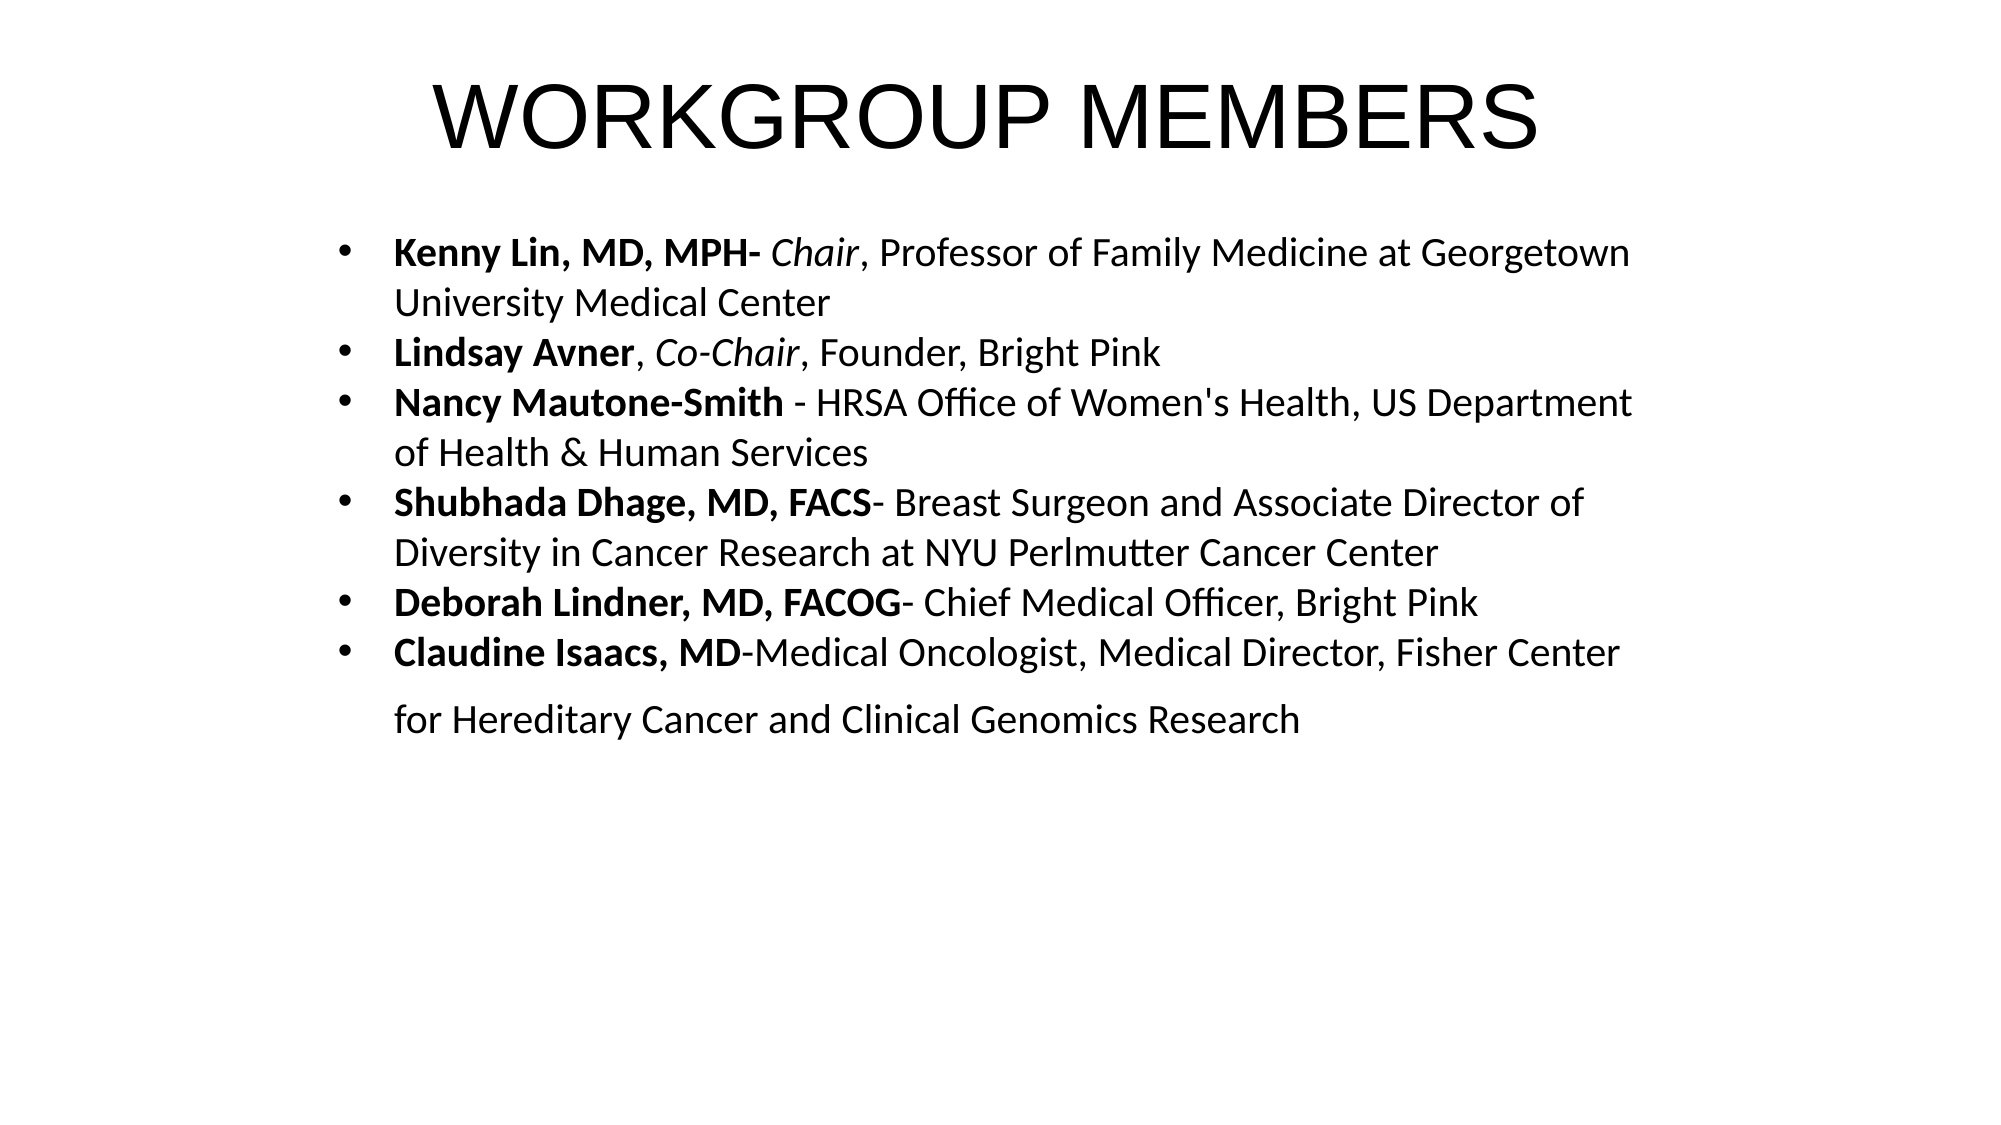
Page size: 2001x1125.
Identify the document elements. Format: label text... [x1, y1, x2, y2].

text_box Kenny Lin, MD, MPH- Chair, Professor of Family Medicine at Georgetown University Medical Center Lindsay Avner, Co-Chair, Founder, Bright Pink Nancy Mautone-Smith - HRSA Office of Women's Health, US Department of Health & Human Services Shubhada Dhage, MD, FACS- Breast Surgeon and Associate Director of Diversity in Cancer Research at NYU Perlmutter Cancer Center Deborah Lindner, MD, FACOG- Chief Medical Officer, Bright Pink Claudine Isaacs, MD-Medical Oncologist, Medical Director, Fisher Center for Hereditary Cancer and Clinical Genomics Research [323, 217, 1652, 956]
text_box WORKGROUP MEMBERS [362, 12, 1613, 213]
